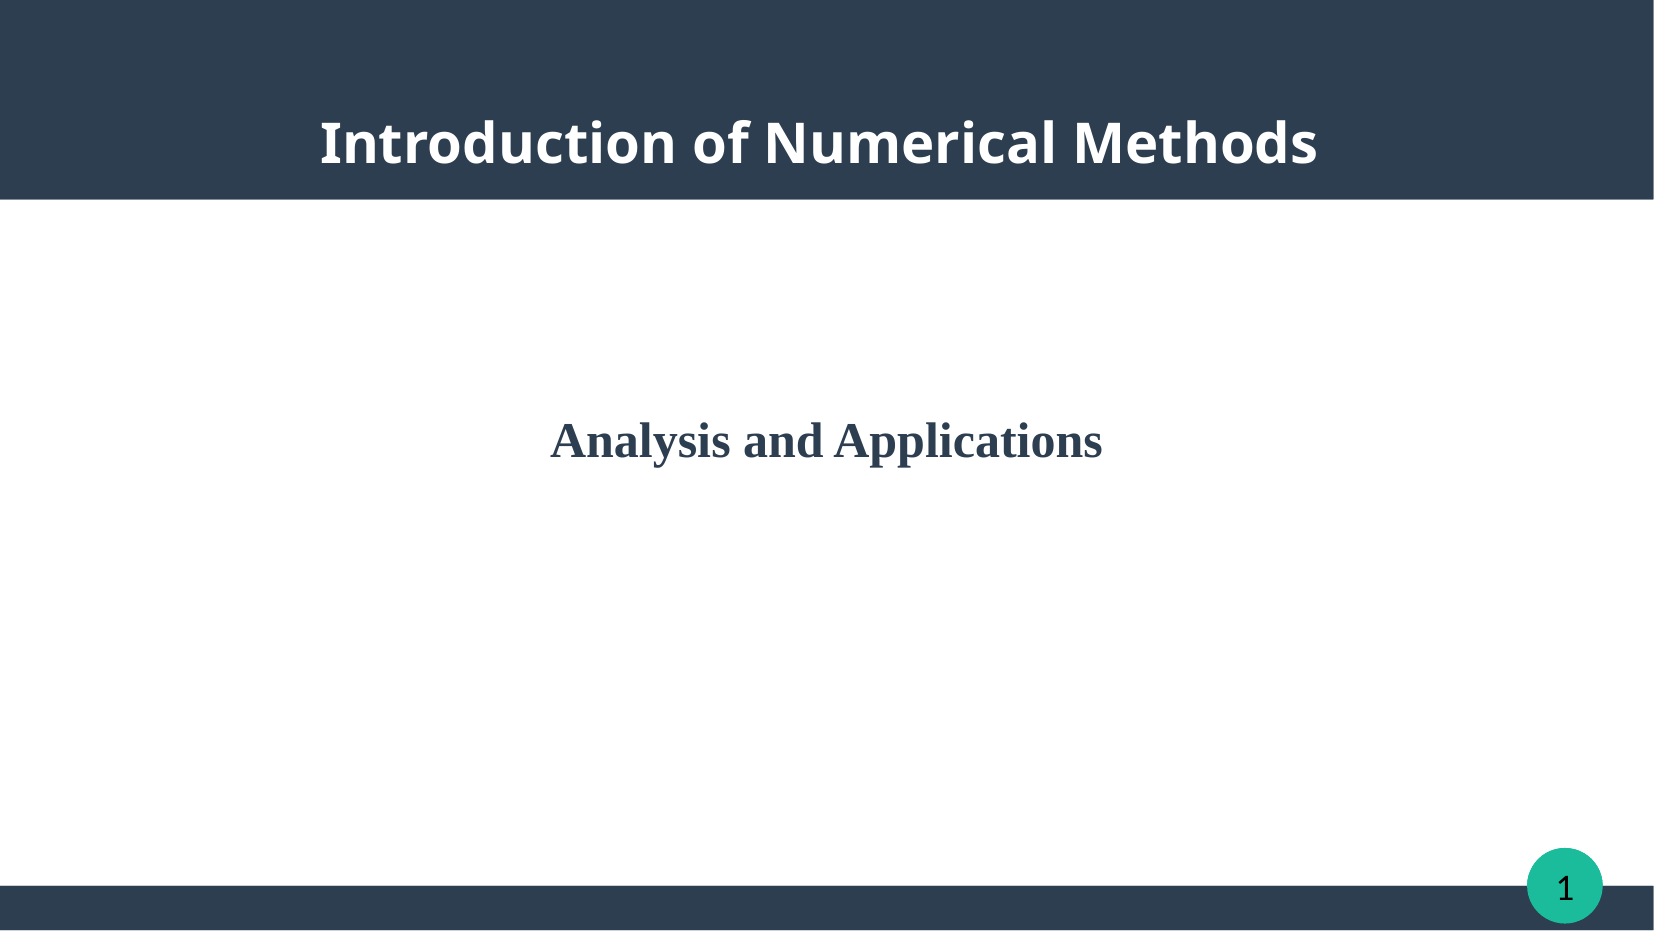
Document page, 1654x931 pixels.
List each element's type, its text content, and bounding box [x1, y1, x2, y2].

list Analysis and Applications [59, 243, 1595, 864]
title Introduction of Numerical Methods [59, 29, 1595, 243]
